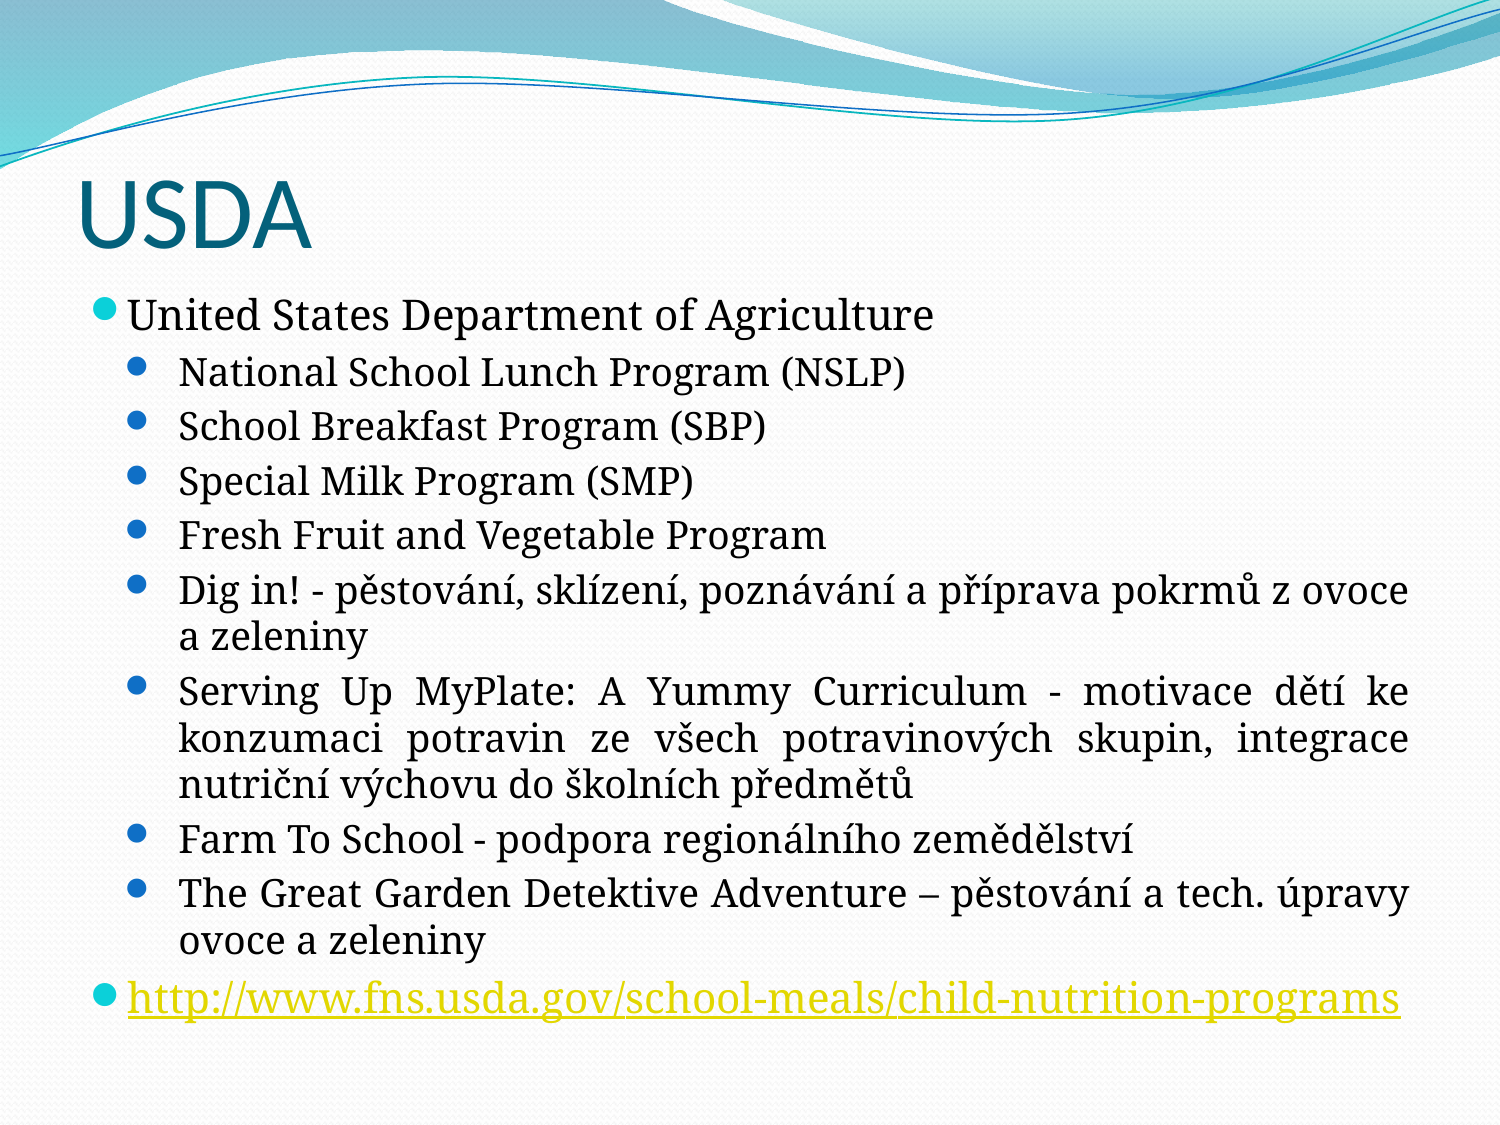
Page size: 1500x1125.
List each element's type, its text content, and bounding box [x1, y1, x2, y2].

list United States Department of Agriculture National School Lunch Program (NSLP) School Breakfast Program (SBP) Special Milk Program (SMP) Fresh Fruit and Vegetable Program Dig in! - pěstování, sklízení, poznávání a příprava pokrmů z ovoce a zeleniny Serving Up MyPlate: A Yummy Curriculum - motivace dětí ke konzumaci potravin ze všech potravinových skupin, integrace nutriční výchovu do školních předmětů Farm To School - podpora regionálního zemědělství The Great Garden Detektive Adventure – pěstování a tech. úpravy ovoce a zeleniny http://www.fns.usda.gov/school-meals/child-nutrition-programs [75, 281, 1425, 1090]
title USDA [75, 115, 1425, 270]
